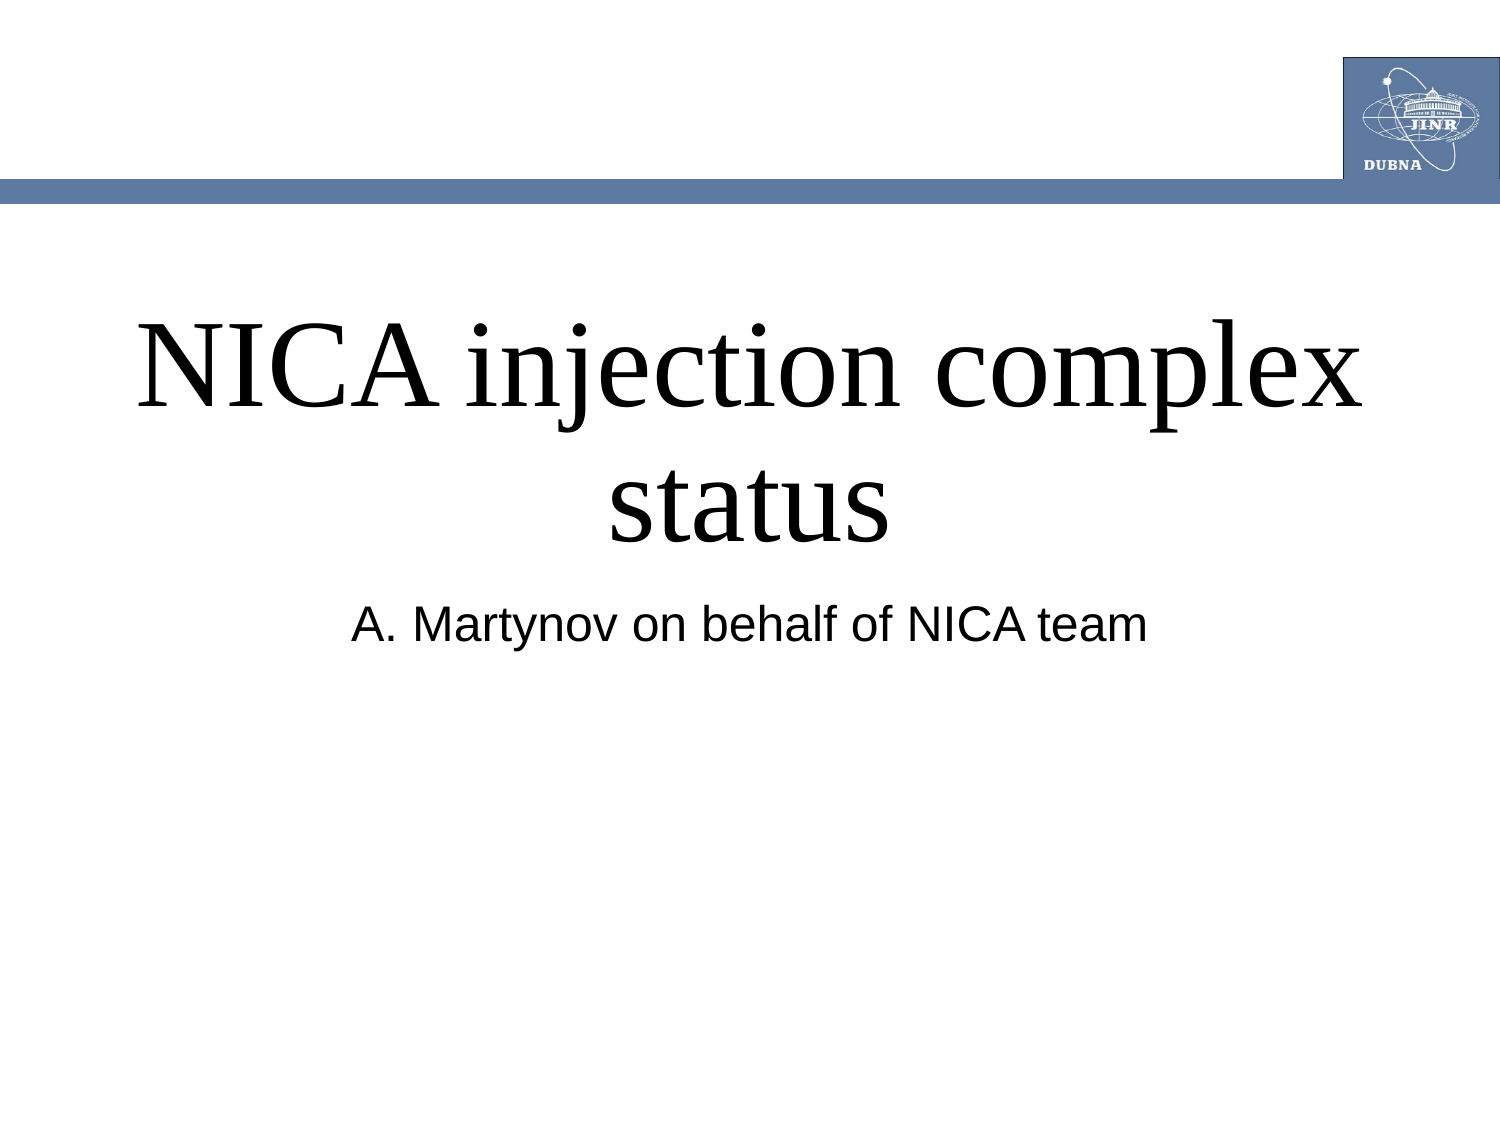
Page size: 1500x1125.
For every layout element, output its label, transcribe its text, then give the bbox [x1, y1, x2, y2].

subtitle A. Martynov on behalf of NICA team [187, 590, 1313, 863]
title NICA injection complex status [0, 199, 1500, 576]
picture [0, 57, 1500, 199]
